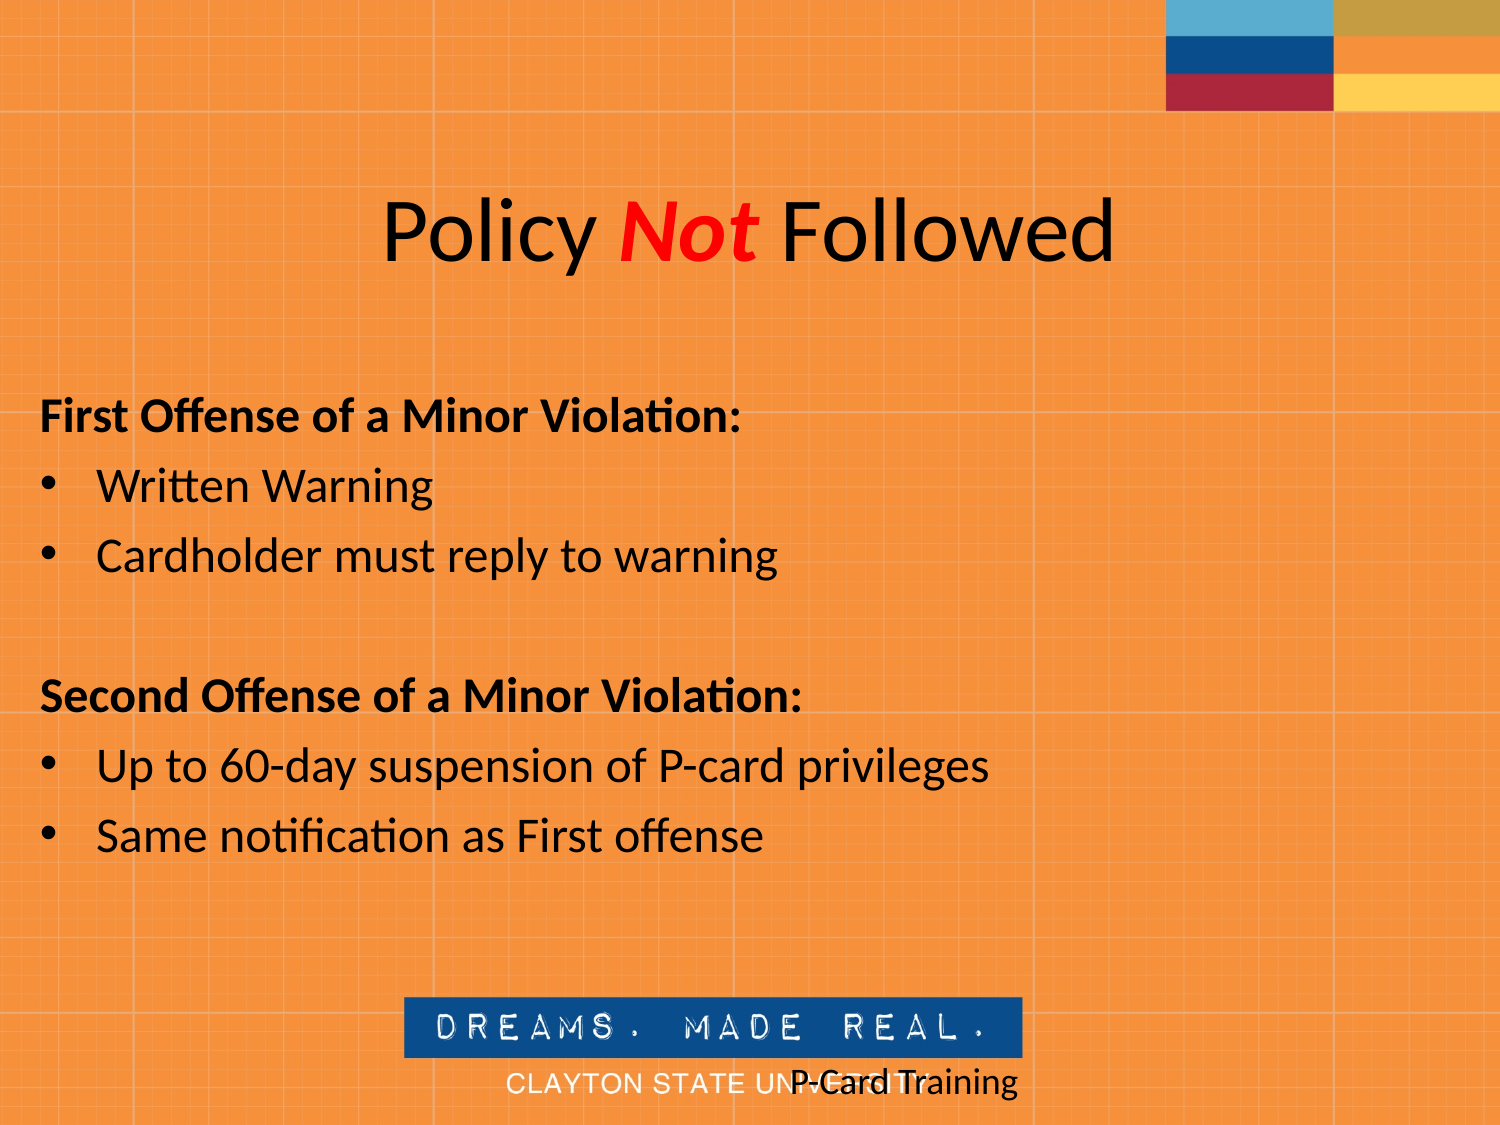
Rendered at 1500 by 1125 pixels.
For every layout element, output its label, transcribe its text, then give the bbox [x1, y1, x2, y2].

list First Offense of a Minor Violation: Written Warning Cardholder must reply to warning Second Offense of a Minor Violation: Up to 60-day suspension of P-card privileges Same notification as First offense [24, 375, 1450, 1005]
slide_number P-Card Training [24, 1050, 1488, 1113]
picture [0, 0, 1500, 1125]
title Policy Not Followed [50, 162, 1450, 350]
